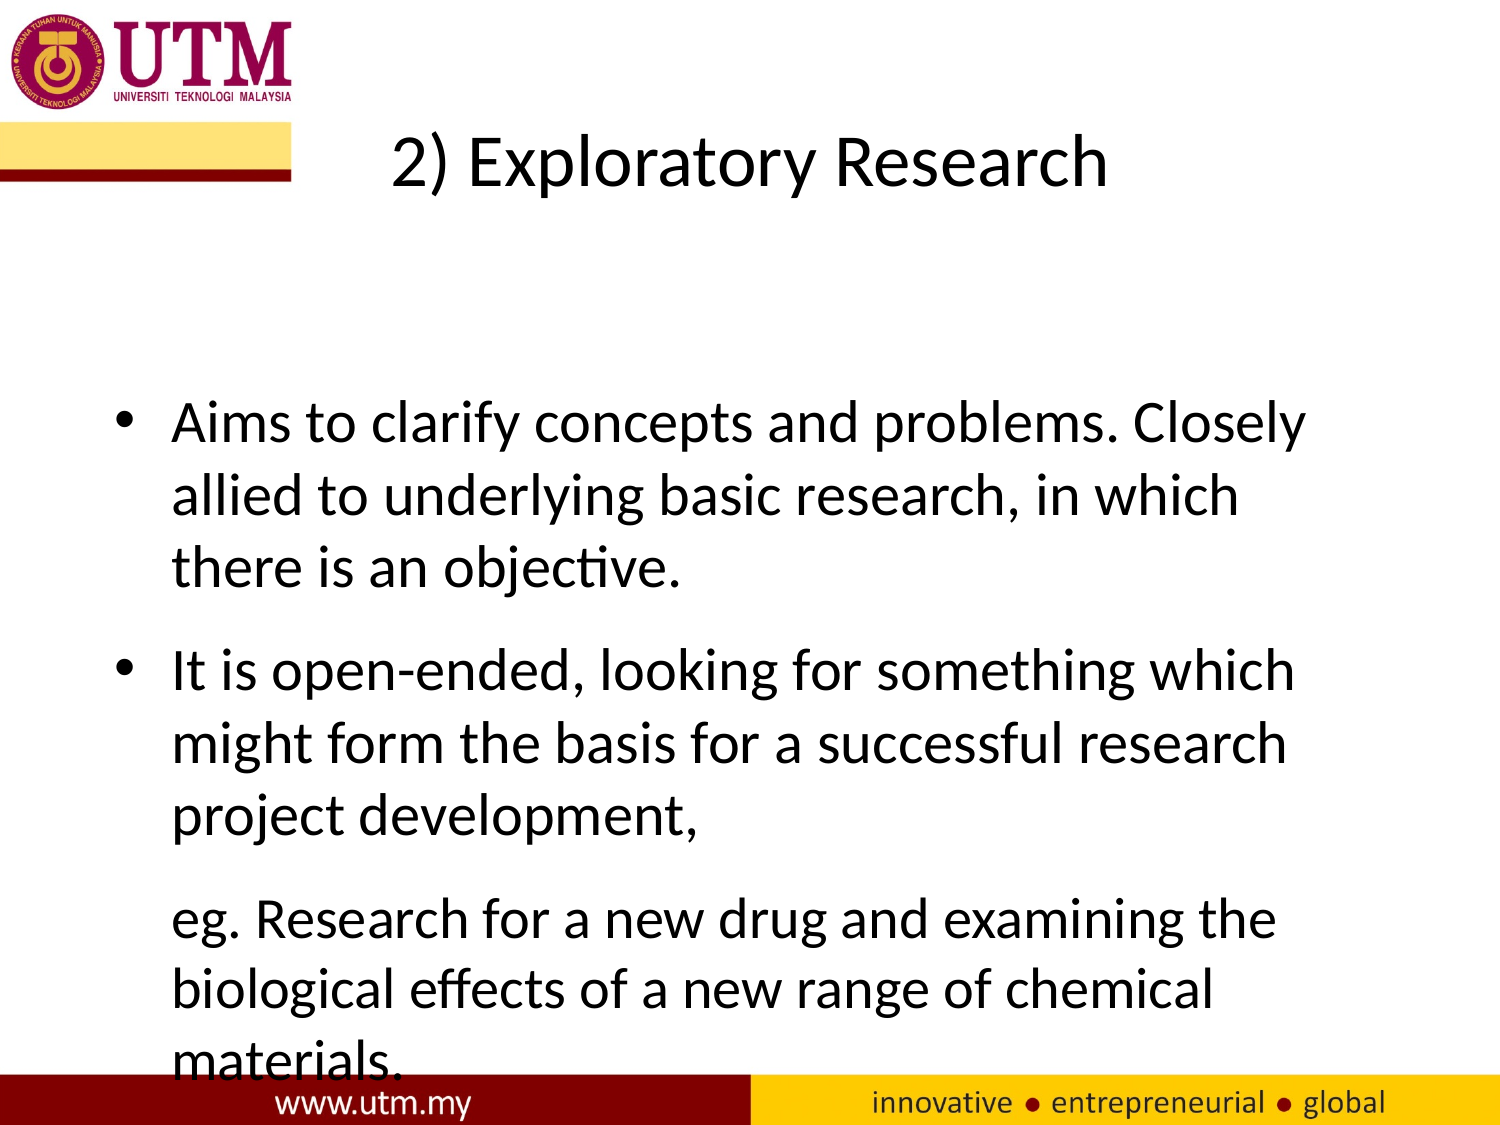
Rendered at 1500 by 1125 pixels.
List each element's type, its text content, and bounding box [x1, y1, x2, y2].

list Aims to clarify concepts and problems. Closely allied to underlying basic research, in which there is an objective. It is open-ended, looking for something which might form the basis for a successful research project development, eg. Research for a new drug and examining the biological effects of a new range of chemical materials. [99, 375, 1388, 1088]
picture [0, 0, 1500, 1125]
title 2) Exploratory Research [50, 62, 1450, 250]
